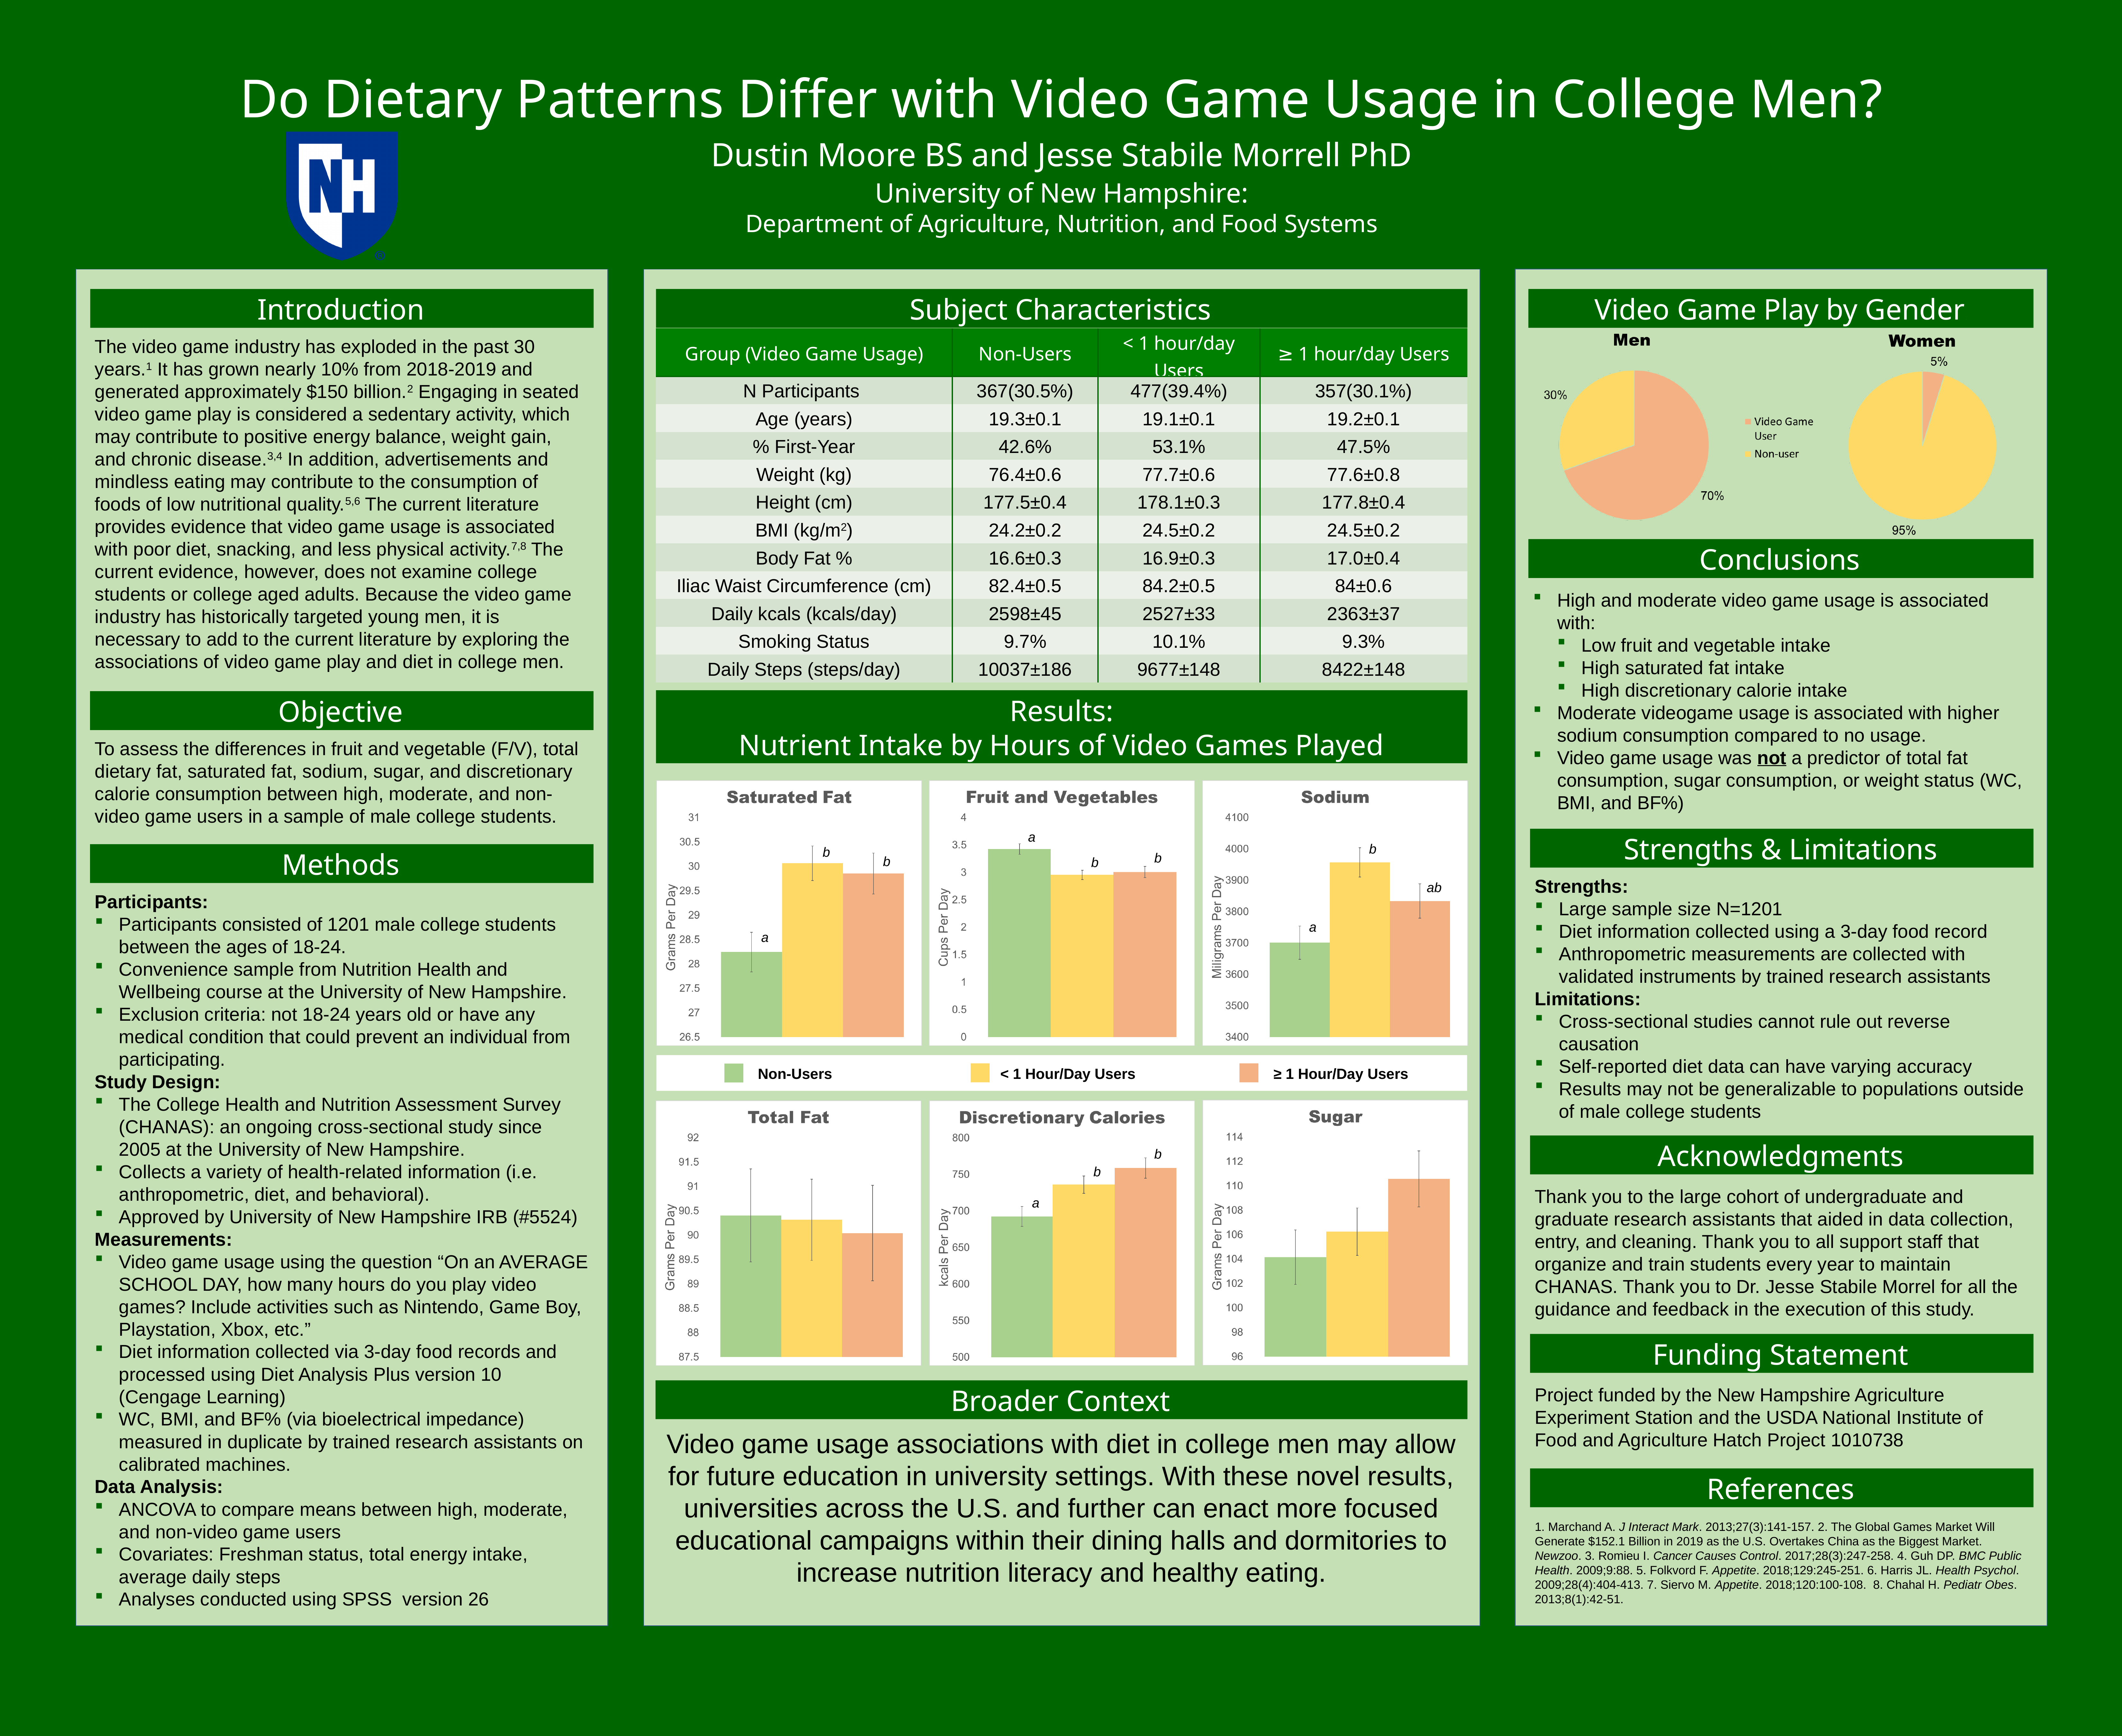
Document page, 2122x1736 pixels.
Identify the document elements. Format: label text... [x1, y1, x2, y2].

text_box Objective; [90, 691, 594, 730]
table_cell 17.0±0.4 [1261, 543, 1467, 571]
text_box Video Game Play by Gender; [1528, 289, 2034, 328]
table_cell 84±0.6 [1261, 571, 1467, 599]
table_header Group (Video Game Usage) [656, 328, 952, 376]
table_cell Age (years) [656, 404, 952, 432]
table_cell Daily Steps (steps/day) [656, 655, 952, 683]
picture [1202, 780, 1468, 1046]
table_cell 2363±37 [1261, 599, 1467, 627]
table_cell 82.4±0.5 [953, 571, 1097, 599]
table_cell 8422±148 [1261, 655, 1467, 683]
text_box The video game industry has exploded in the past 30 years.1 It has grown nearly 10% from 2018-2019 and generated approximately $150 billion.2 Engaging in seated video game play is considered a sedentary activity, which may contribute to positive energy balance, weight gain, and chronic disease.3,4 In addition, advertisements and mindless eating may contribute to the consumption of foods of low nutritional quality.5,6 The current literature provides evidence that video game usage is associated with poor diet, snacking, and less physical activity.7,8 The current evidence, however, does not examine college students or college aged adults. Because the video game industry has historically targeted young men, it is necessary to add to the current literature by exploring the associations of video game play and diet in college men. [90, 332, 594, 674]
text_box References; [1530, 1468, 2034, 1507]
table_cell 53.1% [1099, 432, 1259, 460]
table_cell 10037±186 [953, 655, 1097, 683]
text_box Video game usage associations with diet in college men may allow for future education in university settings. With these novel results, universities across the U.S. and further can enact more focused educational campaigns within their dining halls and dormitories to increase nutrition literacy and healthy eating. [655, 1424, 1468, 1590]
text_box [1239, 1063, 1259, 1083]
text_box Acknowledgments; [1530, 1135, 2034, 1174]
picture [1202, 1100, 1468, 1365]
text_box Methods; [90, 844, 594, 883]
text_box To assess the differences in fruit and vegetable (F/V), total dietary fat, saturated fat, sodium, sugar, and discretionary calorie consumption between high, moderate, and non-video game users in a sample of male college students. [90, 734, 594, 829]
table_cell 19.2±0.1 [1261, 404, 1467, 432]
table_cell 24.5±0.2 [1261, 516, 1467, 543]
text_box Strengths & Limitations; [1530, 828, 2034, 868]
table_header < 1 hour/day Users [1099, 328, 1259, 376]
text_box High and moderate video game usage is associated with: Low fruit and vegetable intake High saturated fat intake High discretionary calorie intake Moderate videogame usage is associated with higher sodium consumption compared to no usage. Video game usage was not a predictor of total fat consumption, sugar consumption, or weight status (WC, BMI, and BF%) [1528, 585, 2034, 816]
table_cell 2598±45 [953, 599, 1097, 627]
picture [656, 780, 922, 1046]
table_cell 19.3±0.1 [953, 404, 1097, 432]
text_box Thank you to the large cohort of undergraduate and graduate research assistants that aided in data collection, entry, and cleaning. Thank you to all support staff that organize and train students every year to maintain CHANAS. Thank you to Dr. Jesse Stabile Morrel for all the guidance and feedback in the execution of this study. [1530, 1182, 2034, 1322]
table_cell BMI (kg/m2) [656, 516, 952, 543]
picture [929, 1100, 1195, 1366]
table_cell 19.1±0.1 [1099, 404, 1259, 432]
text_box Project funded by the New Hampshire Agriculture Experiment Station and the USDA National Institute of Food and Agriculture Hatch Project 1010738 [1530, 1380, 2034, 1433]
table_header ≥ 1 hour/day Users [1261, 328, 1467, 376]
text_box [724, 1063, 744, 1083]
text_box [643, 269, 1480, 1626]
picture [286, 131, 398, 278]
text_box Participants: Participants consisted of 1201 male college students between the ages of 18-24. Convenience sample from Nutrition Health and Wellbeing course at the University of New Hampshire. Exclusion criteria: not 18-24 years old or have any medical condition that could prevent an individual from participating. Study Design: The College Health and Nutrition Assessment Survey (CHANAS): an ongoing cross-sectional study since 2005 at the University of New Hampshire. Collects a variety of health-related information (i.e. anthropometric, diet, and behavioral). Approved by University of New Hampshire IRB (#5524) Measurements: Video game usage using the question “On an AVERAGE SCHOOL DAY, how many hours do you play video games? Include activities such as Nintendo, Game Boy, Playstation, Xbox, etc.” Diet information collected via 3-day food records and processed using Diet Analysis Plus version 10 (Cengage Learning) WC, BMI, and BF% (via bioelectrical impedance) measured in duplicate by trained research assistants on calibrated machines. Data Analysis: ANCOVA to compare means between high, moderate, and non-video game users Covariates: Freshman status, total energy intake, average daily steps Analyses conducted using SPSS version 26 [90, 887, 594, 1612]
table_cell N Participants [656, 377, 952, 404]
text_box Broader Context; [655, 1380, 1468, 1419]
table_cell Body Fat % [656, 543, 952, 571]
text_box Conclusions; [1528, 539, 2034, 578]
table_cell Smoking Status [656, 627, 952, 655]
text_box [76, 269, 608, 1626]
table_cell 24.2±0.2 [953, 516, 1097, 543]
text_box [656, 1055, 1467, 1091]
table_cell 47.5% [1261, 432, 1467, 460]
text_box Non-Users [672, 1057, 918, 1090]
text_box Subject Characteristics; [656, 289, 1468, 328]
table_cell 16.6±0.3 [953, 543, 1097, 571]
table_cell 9.3% [1261, 627, 1467, 655]
table_header Non-Users [953, 328, 1097, 376]
text_box 1. Marchand A. J Interact Mark. 2013;27(3):141-157. 2. The Global Games Market Will Generate $152.1 Billion in 2019 as the U.S. Overtakes China as the Biggest Market. Newzoo. 3. Romieu I. Cancer Causes Control. 2017;28(3):247-258. 4. Guh DP. BMC Public Health. 2009;9:88. 5. Folkvord F. Appetite. 2018;129:245-251. 6. Harris JL. Health Psychol. 2009;28(4):404-413. 7. Siervo M. Appetite. 2018;120:100-108. 8. Chahal H. Pediatr Obes. 2013;8(1):42-51. [1530, 1516, 2034, 1608]
table_cell 77.6±0.8 [1261, 460, 1467, 488]
table_cell 16.9±0.3 [1099, 543, 1259, 571]
text_box Do Dietary Patterns Differ with Video Game Usage in College Men? Dustin Moore BS and Jesse Stabile Morrell PhD University of New Hampshire: Department of Agriculture, Nutrition, and Food Systems [81, 51, 2047, 269]
table_cell Height (cm) [656, 488, 952, 516]
table_cell Iliac Waist Circumference (cm) [656, 571, 952, 599]
table_cell 177.5±0.4 [953, 488, 1097, 516]
text_box < 1 Hour/Day Users [945, 1057, 1191, 1090]
table_cell 24.5±0.2 [1099, 516, 1259, 543]
table_cell 10.1% [1099, 627, 1259, 655]
table_cell 477(39.4%) [1099, 377, 1259, 404]
text_box [970, 1063, 990, 1083]
table_cell 177.8±0.4 [1261, 488, 1467, 516]
table_cell 9677±148 [1099, 655, 1259, 683]
picture [929, 780, 1195, 1046]
table_cell 84.2±0.5 [1099, 571, 1259, 599]
table_cell 9.7% [953, 627, 1097, 655]
table_cell 76.4±0.6 [953, 460, 1097, 488]
table_cell 77.7±0.6 [1099, 460, 1259, 488]
table_cell 357(30.1%) [1261, 377, 1467, 404]
table_cell % First-Year [656, 432, 952, 460]
text_box Funding Statement; [1530, 1334, 2034, 1373]
picture [656, 1100, 921, 1366]
table_cell Daily kcals (kcals/day) [656, 599, 952, 627]
text_box Strengths: Large sample size N=1201 Diet information collected using a 3-day food record Anthropometric measurements are collected with validated instruments by trained research assistants Limitations: Cross-sectional studies cannot rule out reverse causation Self-reported diet data can have varying accuracy Results may not be generalizable to populations outside of male college students [1530, 872, 2034, 1124]
table_cell Weight (kg) [656, 460, 952, 488]
picture [1528, 323, 2033, 538]
table_cell 42.6% [953, 432, 1097, 460]
text_box Results: Nutrient Intake by Hours of Video Games Played [656, 690, 1468, 764]
text_box ≥ 1 Hour/Day Users [1218, 1057, 1464, 1090]
table_cell 178.1±0.3 [1099, 488, 1259, 516]
text_box Introduction; [90, 289, 594, 328]
text_box [1515, 269, 2047, 1626]
table_cell 367(30.5%) [953, 377, 1097, 404]
table_cell 2527±33 [1099, 599, 1259, 627]
